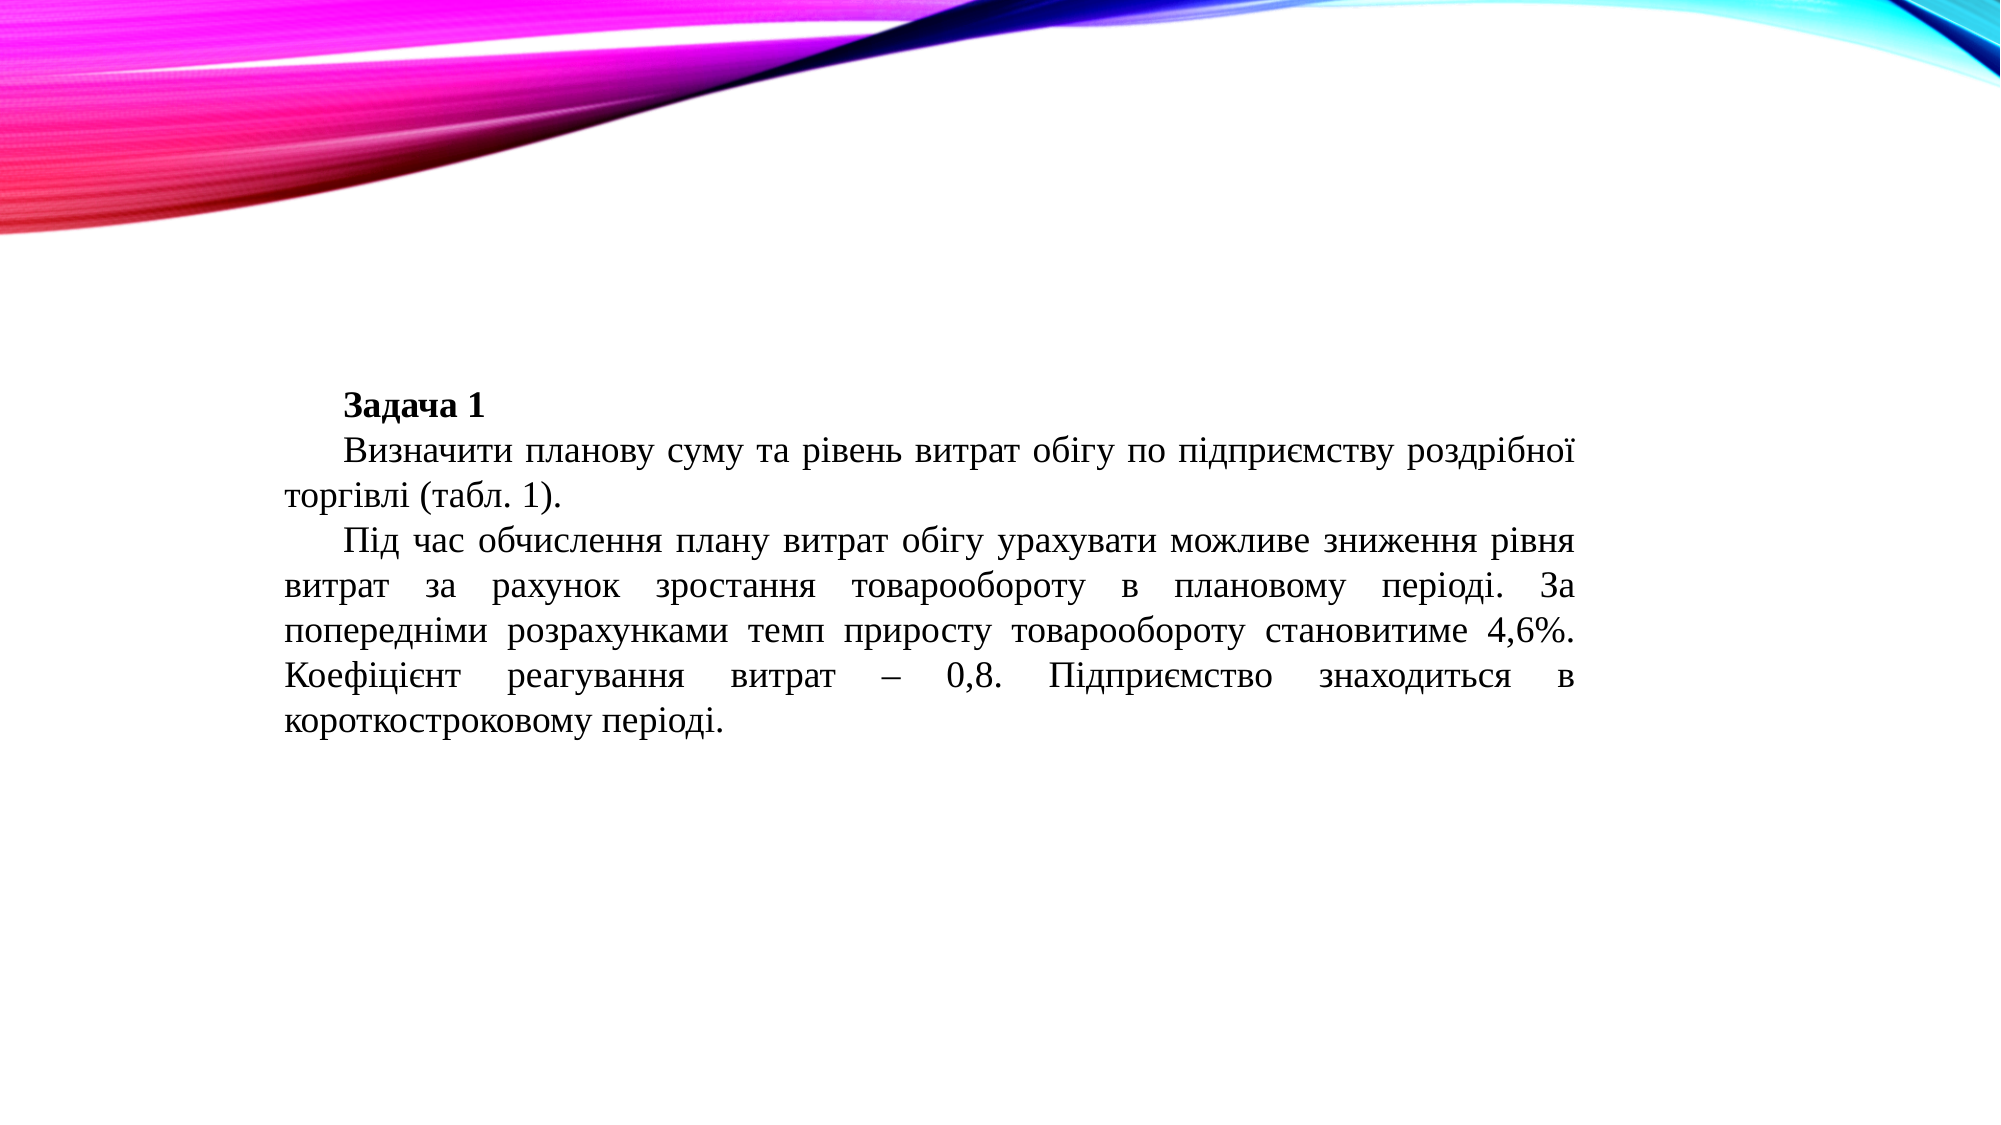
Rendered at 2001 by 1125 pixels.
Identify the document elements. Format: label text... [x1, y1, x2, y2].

picture [1910, 0, 2000, 45]
picture [0, 0, 2000, 237]
picture [1890, 0, 2000, 75]
text_box Задача 1 Визначити планову суму та рівень витрат обігу по підприємству роздрібної торгівлі (табл. 1). Під час обчислення плану витрат обігу урахувати можливе зниження рівня витрат за рахунок зростання товарообороту в плановому періоді. За попередніми розрахунками темп приросту товарообороту становитиме 4,6%. Коефіцієнт реагування витрат – 0,8. Підприємство знаходиться в короткостроковому періоді. [245, 373, 1629, 748]
